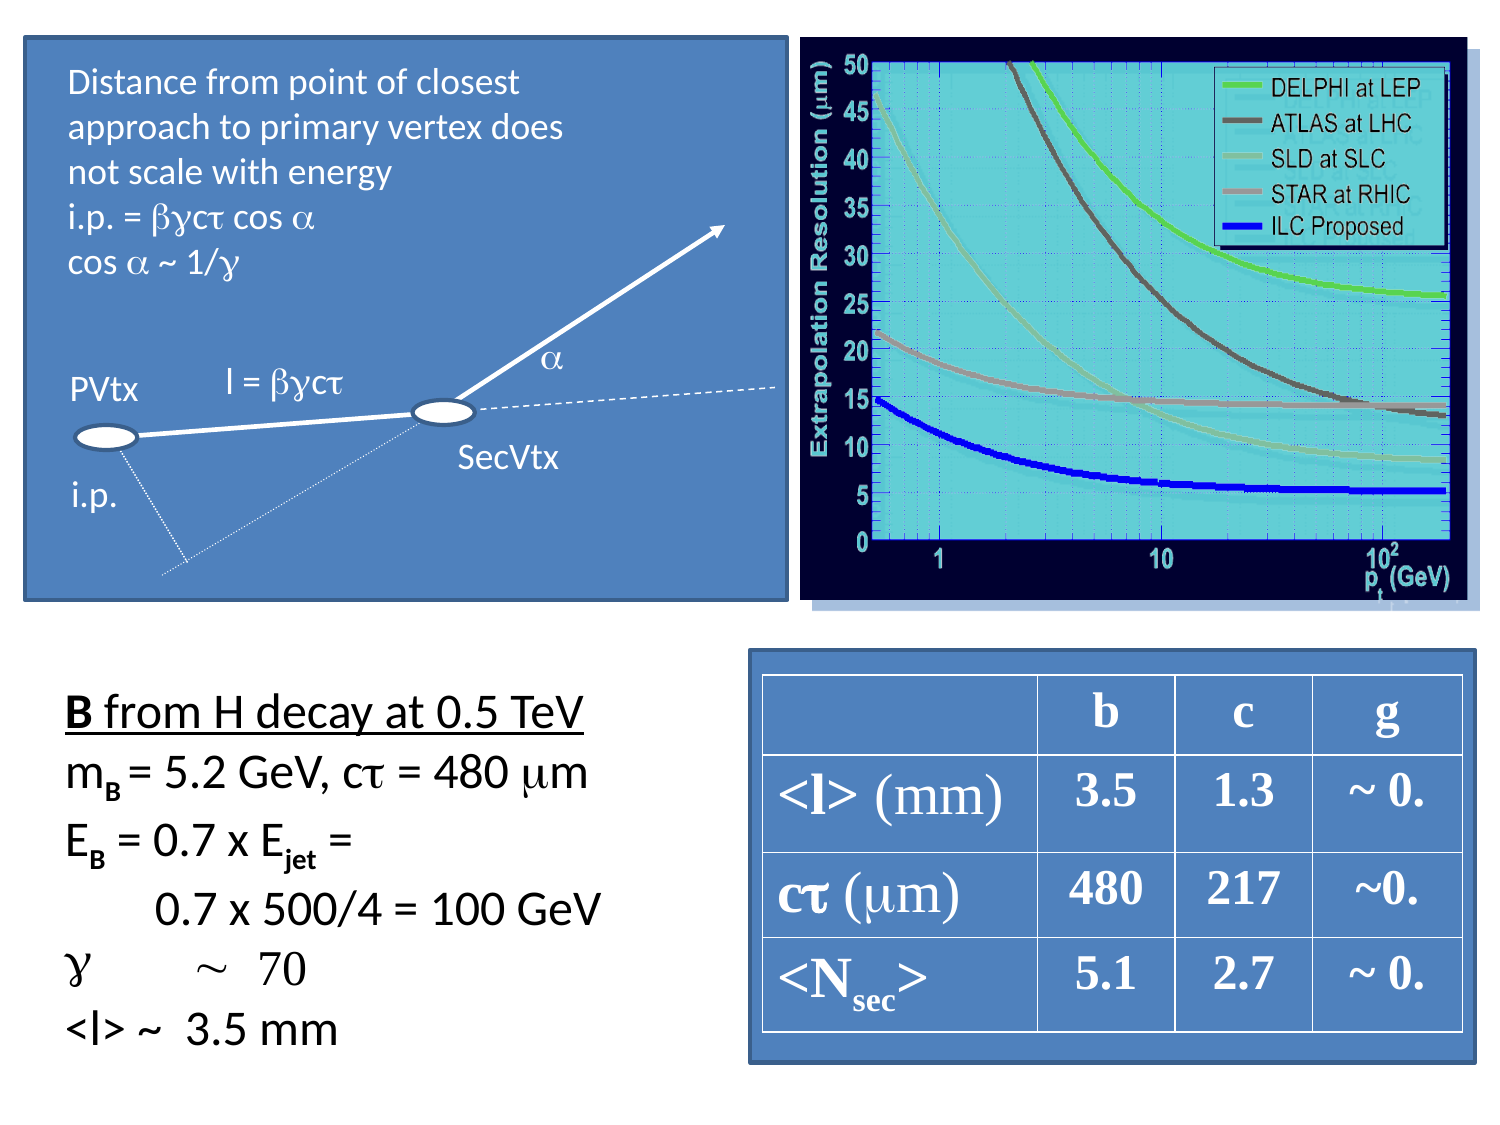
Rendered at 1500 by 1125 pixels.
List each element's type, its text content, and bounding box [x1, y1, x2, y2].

table_header [763, 676, 1037, 754]
text_box a [525, 324, 579, 385]
text_box [23, 35, 789, 602]
text_box PVtx [54, 356, 154, 417]
table_cell <l> (mm) [763, 756, 1037, 852]
table_cell ~0. [1313, 853, 1462, 937]
text_box [72, 422, 140, 453]
text_box l = bgct [210, 349, 359, 410]
table_cell 1.3 [1176, 756, 1312, 852]
text_box [572, 224, 725, 324]
table_cell ~ 0. [1313, 756, 1462, 852]
table_cell 217 [1176, 853, 1312, 937]
table_header b [1038, 676, 1174, 754]
table_cell 480 [1038, 853, 1174, 937]
text_box B from H decay at 0.5 TeV mB = 5.2 GeV, ct = 480 mm EB = 0.7 x Ejet = 0.7 x 500/4 = 100 GeV ~ 70 <l> ~ 3.5 mm [50, 671, 675, 1063]
table_header c [1176, 676, 1312, 754]
table_cell 2.7 [1176, 938, 1312, 1031]
text_box i.p. [56, 462, 134, 523]
text_box [410, 397, 477, 428]
table_cell <Nsec> [763, 938, 1037, 1031]
text_box Distance from point of closest approach to primary vertex does not scale with energy i.p. = bgct cos a cos a ~ 1/g [52, 49, 580, 290]
table_header g [1313, 676, 1462, 754]
text_box [748, 648, 1477, 1065]
text_box SecVtx [442, 424, 575, 485]
table_cell 3.5 [1038, 756, 1174, 852]
picture [799, 37, 1468, 601]
table_cell ct (mm) [763, 853, 1037, 937]
table_cell 5.1 [1038, 938, 1174, 1031]
table_cell ~ 0. [1313, 938, 1462, 1031]
